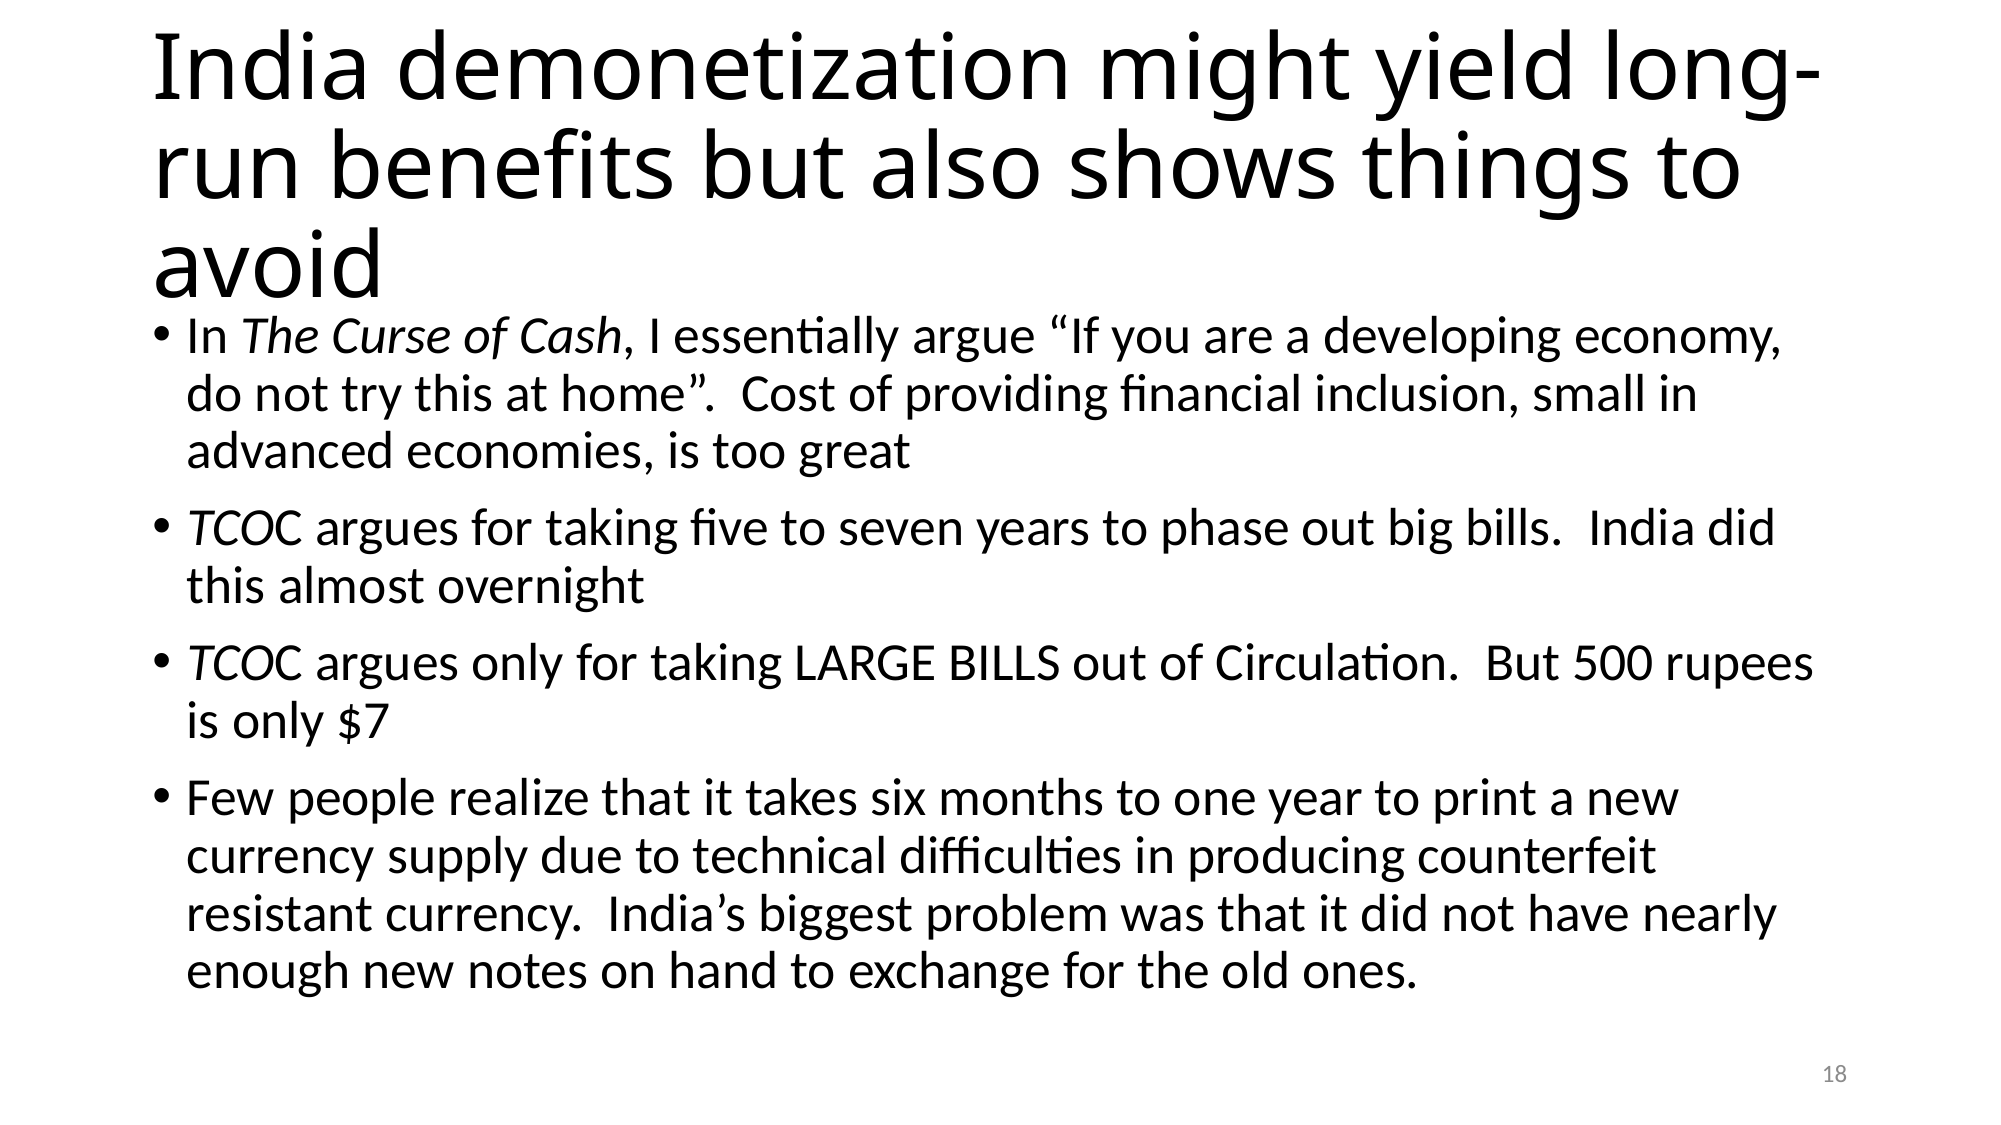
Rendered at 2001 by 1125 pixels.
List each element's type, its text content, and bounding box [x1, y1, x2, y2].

slide_number 18 [1412, 1042, 1863, 1103]
title India demonetization might yield long-run benefits but also shows things to avoid [137, 59, 1863, 278]
list In The Curse of Cash, I essentially argue “If you are a developing economy, do not try this at home”. Cost of providing financial inclusion, small in advanced economies, is too great TCOC argues for taking five to seven years to phase out big bills. India did this almost overnight TCOC argues only for taking LARGE BILLS out of Circulation. But 500 rupees is only $7 Few people realize that it takes six months to one year to print a new currency supply due to technical difficulties in producing counterfeit resistant currency. India’s biggest problem was that it did not have nearly enough new notes on hand to exchange for the old ones. [137, 299, 1863, 1014]
